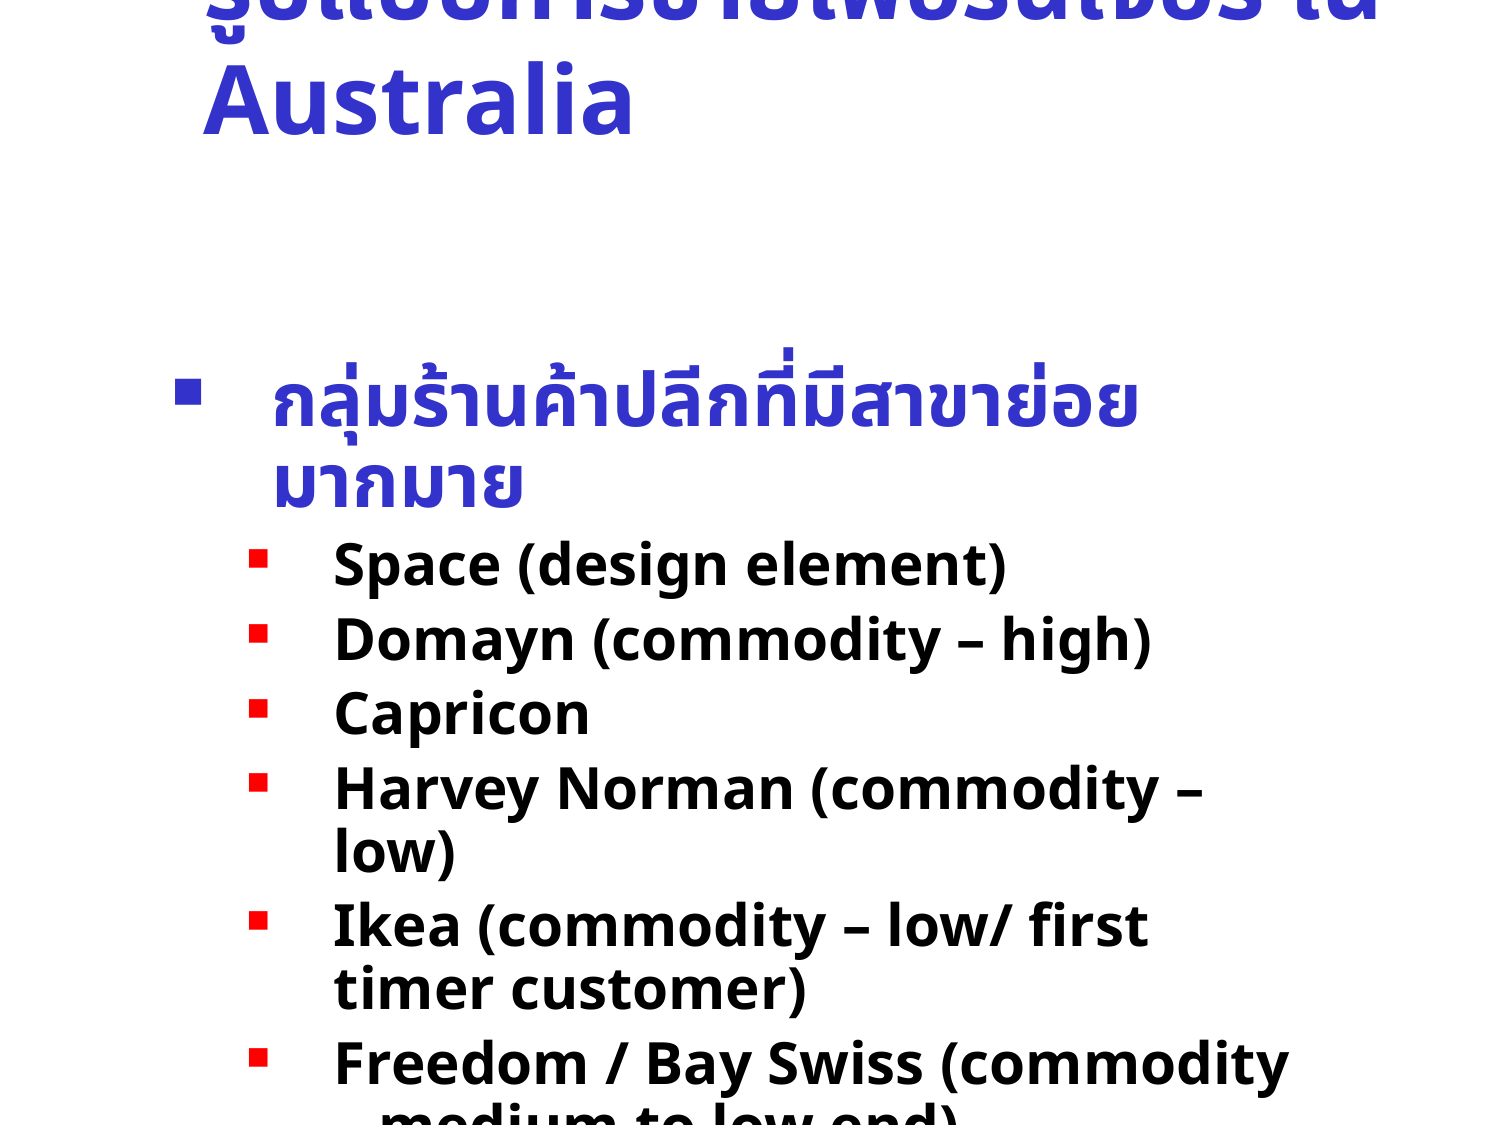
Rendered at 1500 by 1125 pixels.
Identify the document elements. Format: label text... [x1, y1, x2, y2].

list กลุ่มร้านค้าปลีกที่มีสาขาย่อยมากมาย Space (design element) Domayn (commodity – high) Capricon Harvey Norman (commodity – low) Ikea (commodity – low/ first timer customer) Freedom / Bay Swiss (commodity – medium to low end) Fantastic (low end) [156, 353, 1329, 1012]
title รูปแบบการขายเฟอร์นิเจอร์ ใน Australia [188, 35, 1468, 161]
